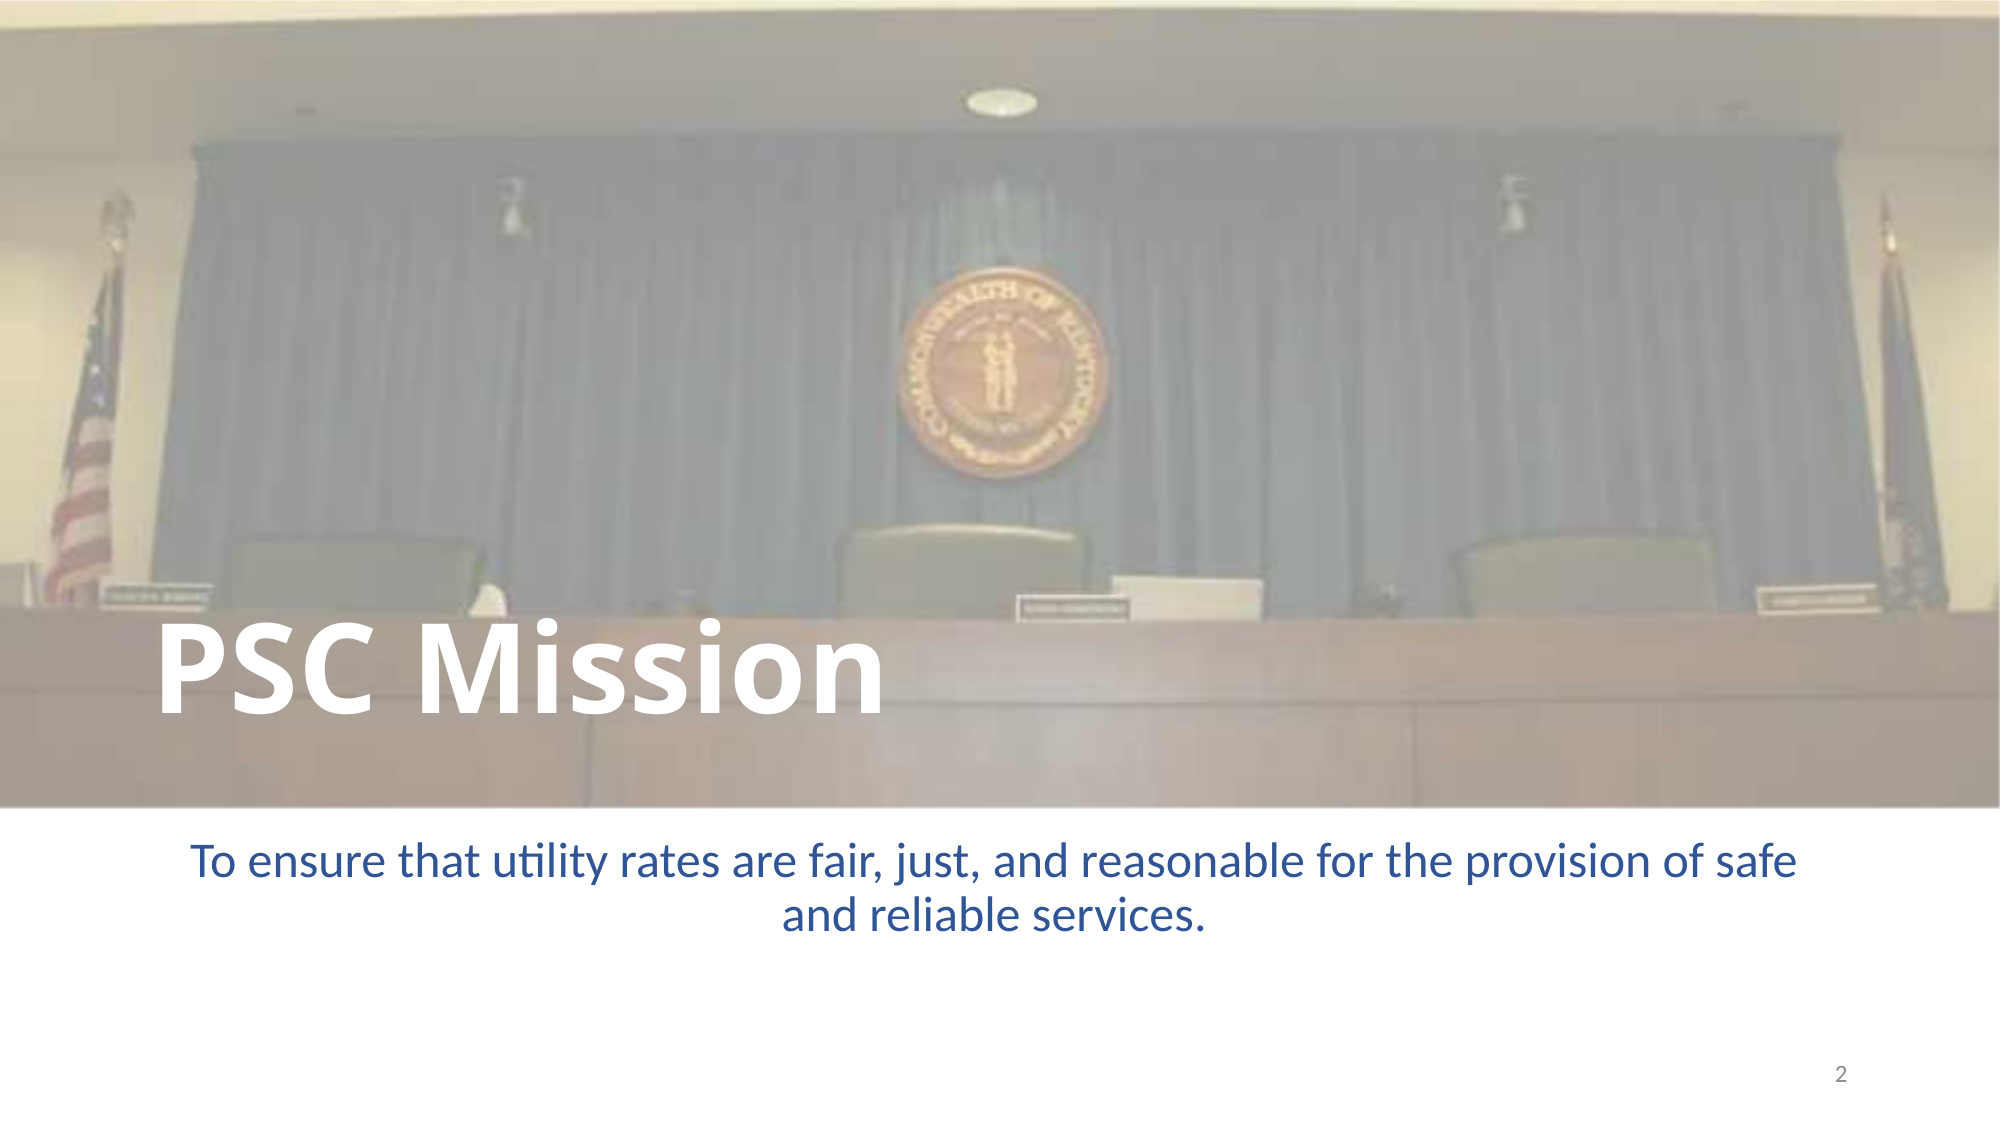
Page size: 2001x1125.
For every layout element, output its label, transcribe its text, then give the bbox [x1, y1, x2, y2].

list To ensure that utility rates are fair, just, and reasonable for the provision of safe and reliable services. [131, 826, 1857, 1073]
picture [0, 0, 2000, 811]
slide_number 2 [1412, 1042, 1863, 1103]
